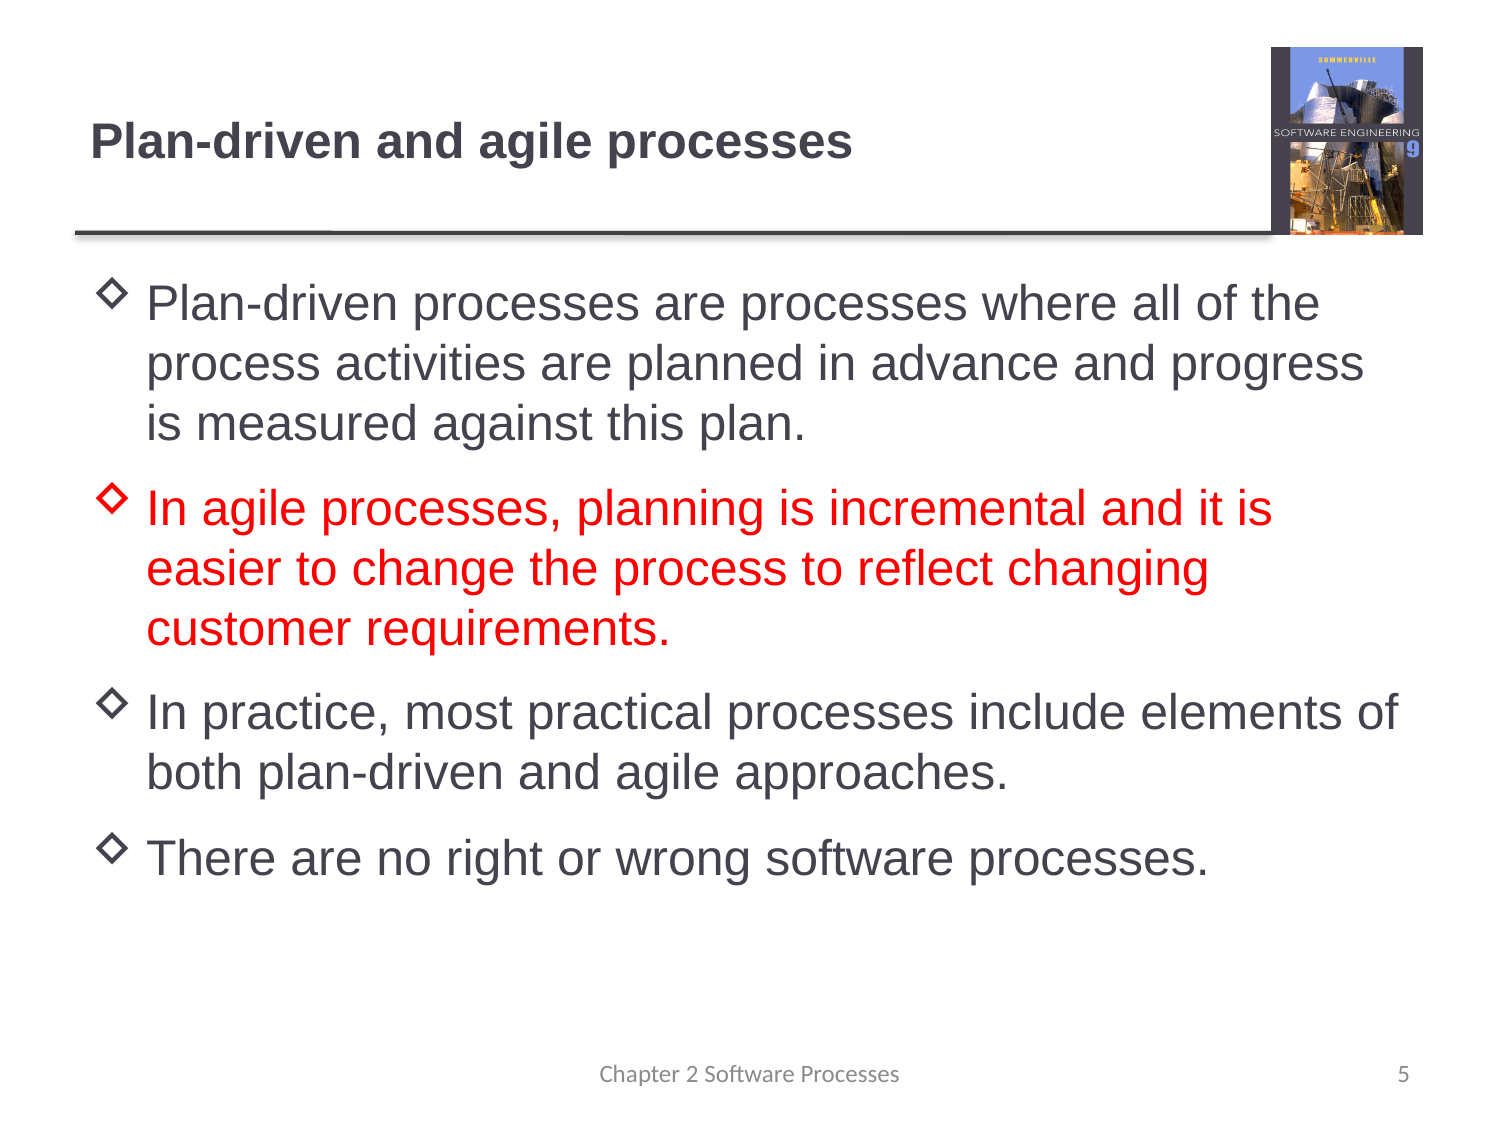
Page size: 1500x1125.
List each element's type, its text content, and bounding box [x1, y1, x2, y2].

list Plan-driven processes are processes where all of the process activities are planned in advance and progress is measured against this plan. In agile processes, planning is incremental and it is easier to change the process to reflect changing customer requirements. In practice, most practical processes include elements of both plan-driven and agile approaches. There are no right or wrong software processes. [75, 262, 1425, 1005]
picture [1272, 47, 1423, 235]
footer Chapter 2 Software Processes [512, 1042, 988, 1103]
title Plan-driven and agile processes [74, 44, 1272, 233]
slide_number 5 [1074, 1042, 1425, 1103]
